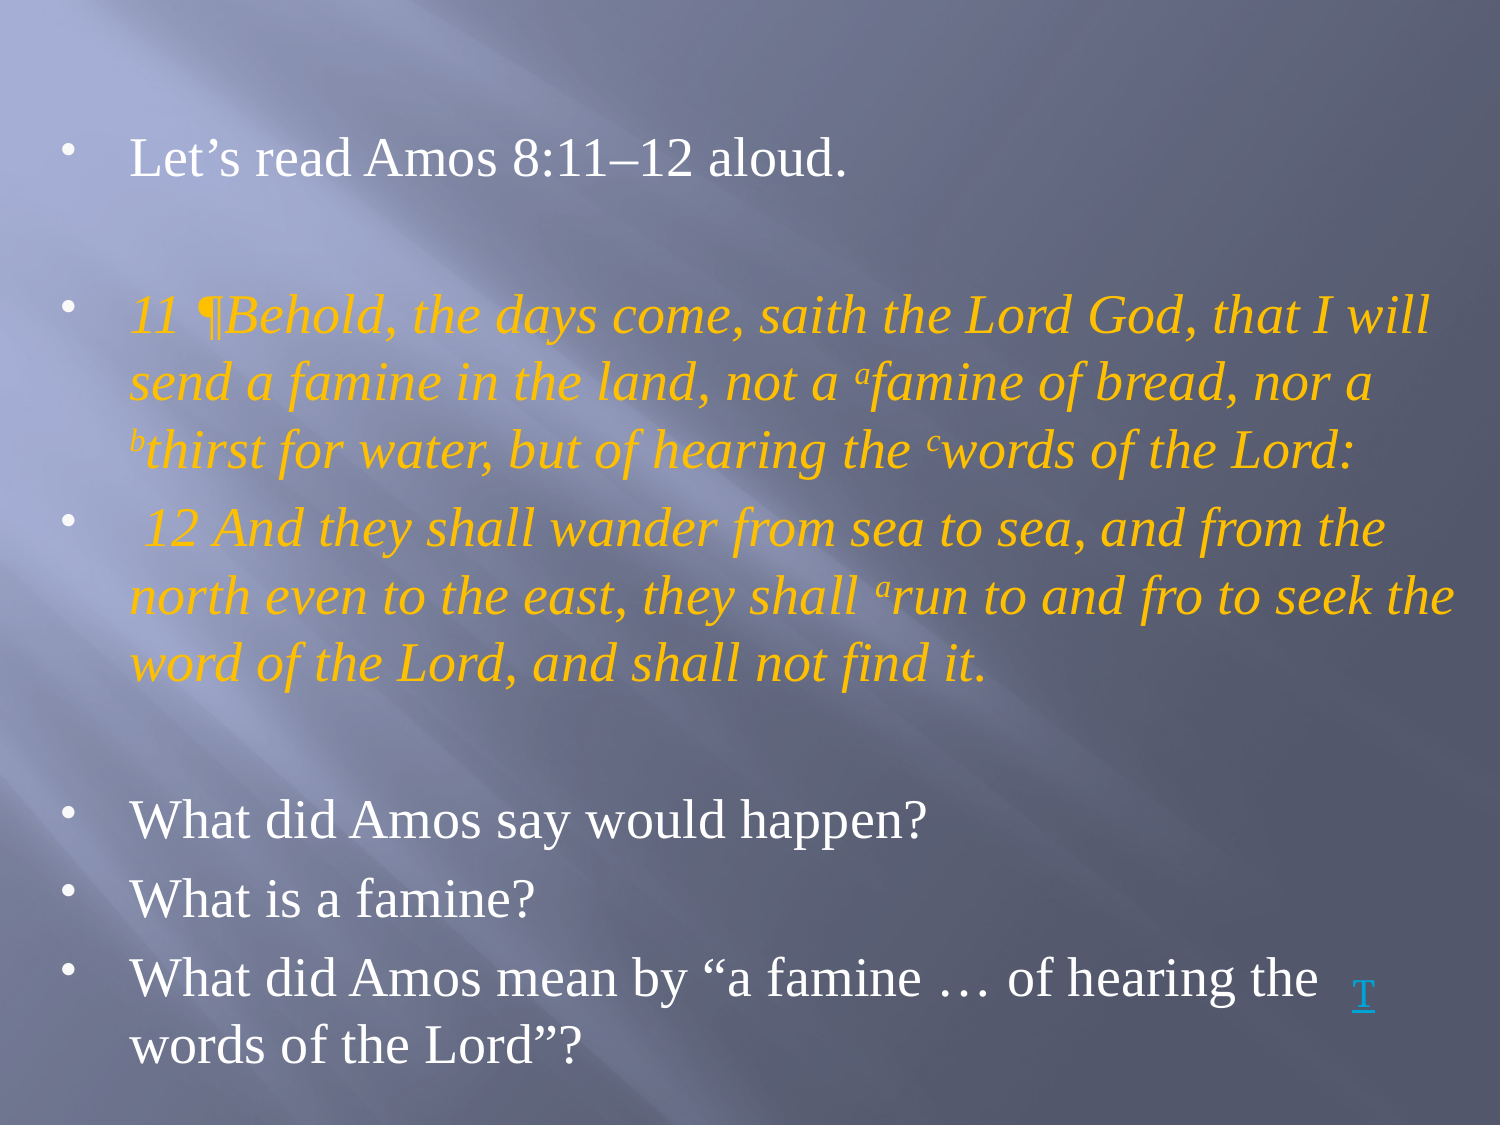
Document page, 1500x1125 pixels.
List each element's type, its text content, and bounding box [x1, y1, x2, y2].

list Let’s read Amos 8:11–12 aloud. 11 ¶Behold, the days come, saith the Lord God, that I will send a famine in the land, not a afamine of bread, nor a bthirst for water, but of hearing the cwords of the Lord: 12 And they shall wander from sea to sea, and from the north even to the east, they shall arun to and fro to seek the word of the Lord, and shall not find it. What did Amos say would happen? What is a famine? What did Amos mean by “a famine … of hearing the words of the Lord”? [24, 50, 1475, 1088]
text_box T [1337, 962, 1438, 1029]
